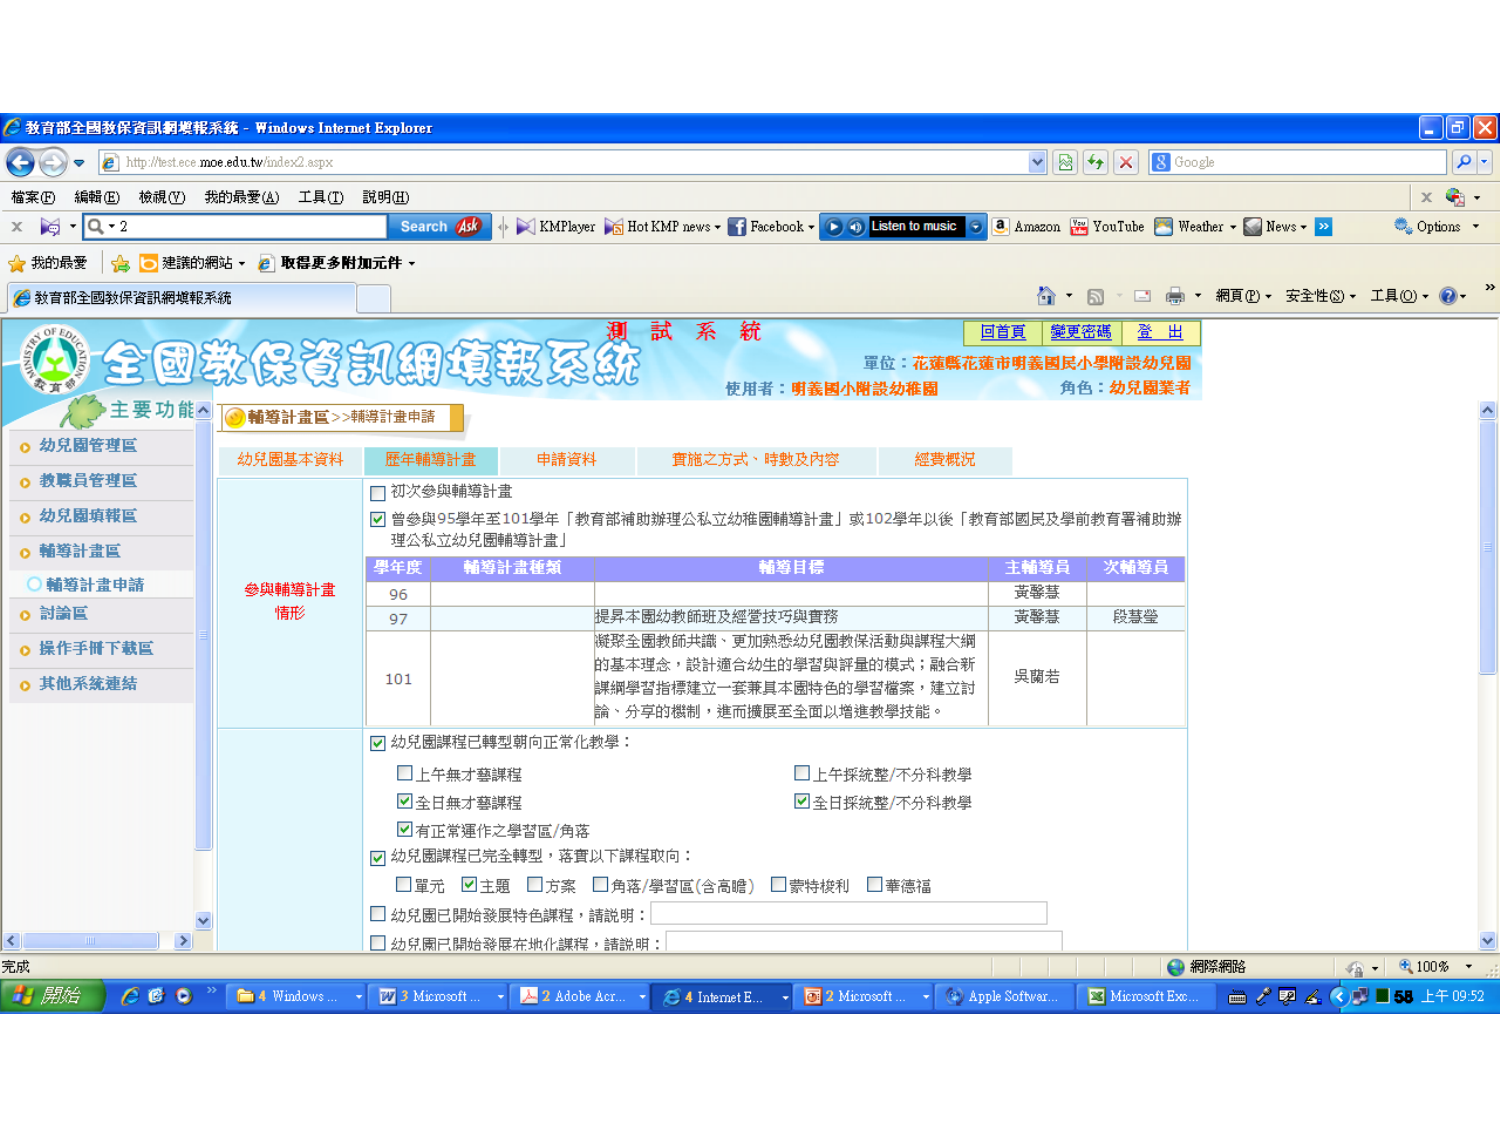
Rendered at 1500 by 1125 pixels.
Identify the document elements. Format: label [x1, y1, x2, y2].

picture [0, 113, 1500, 1015]
